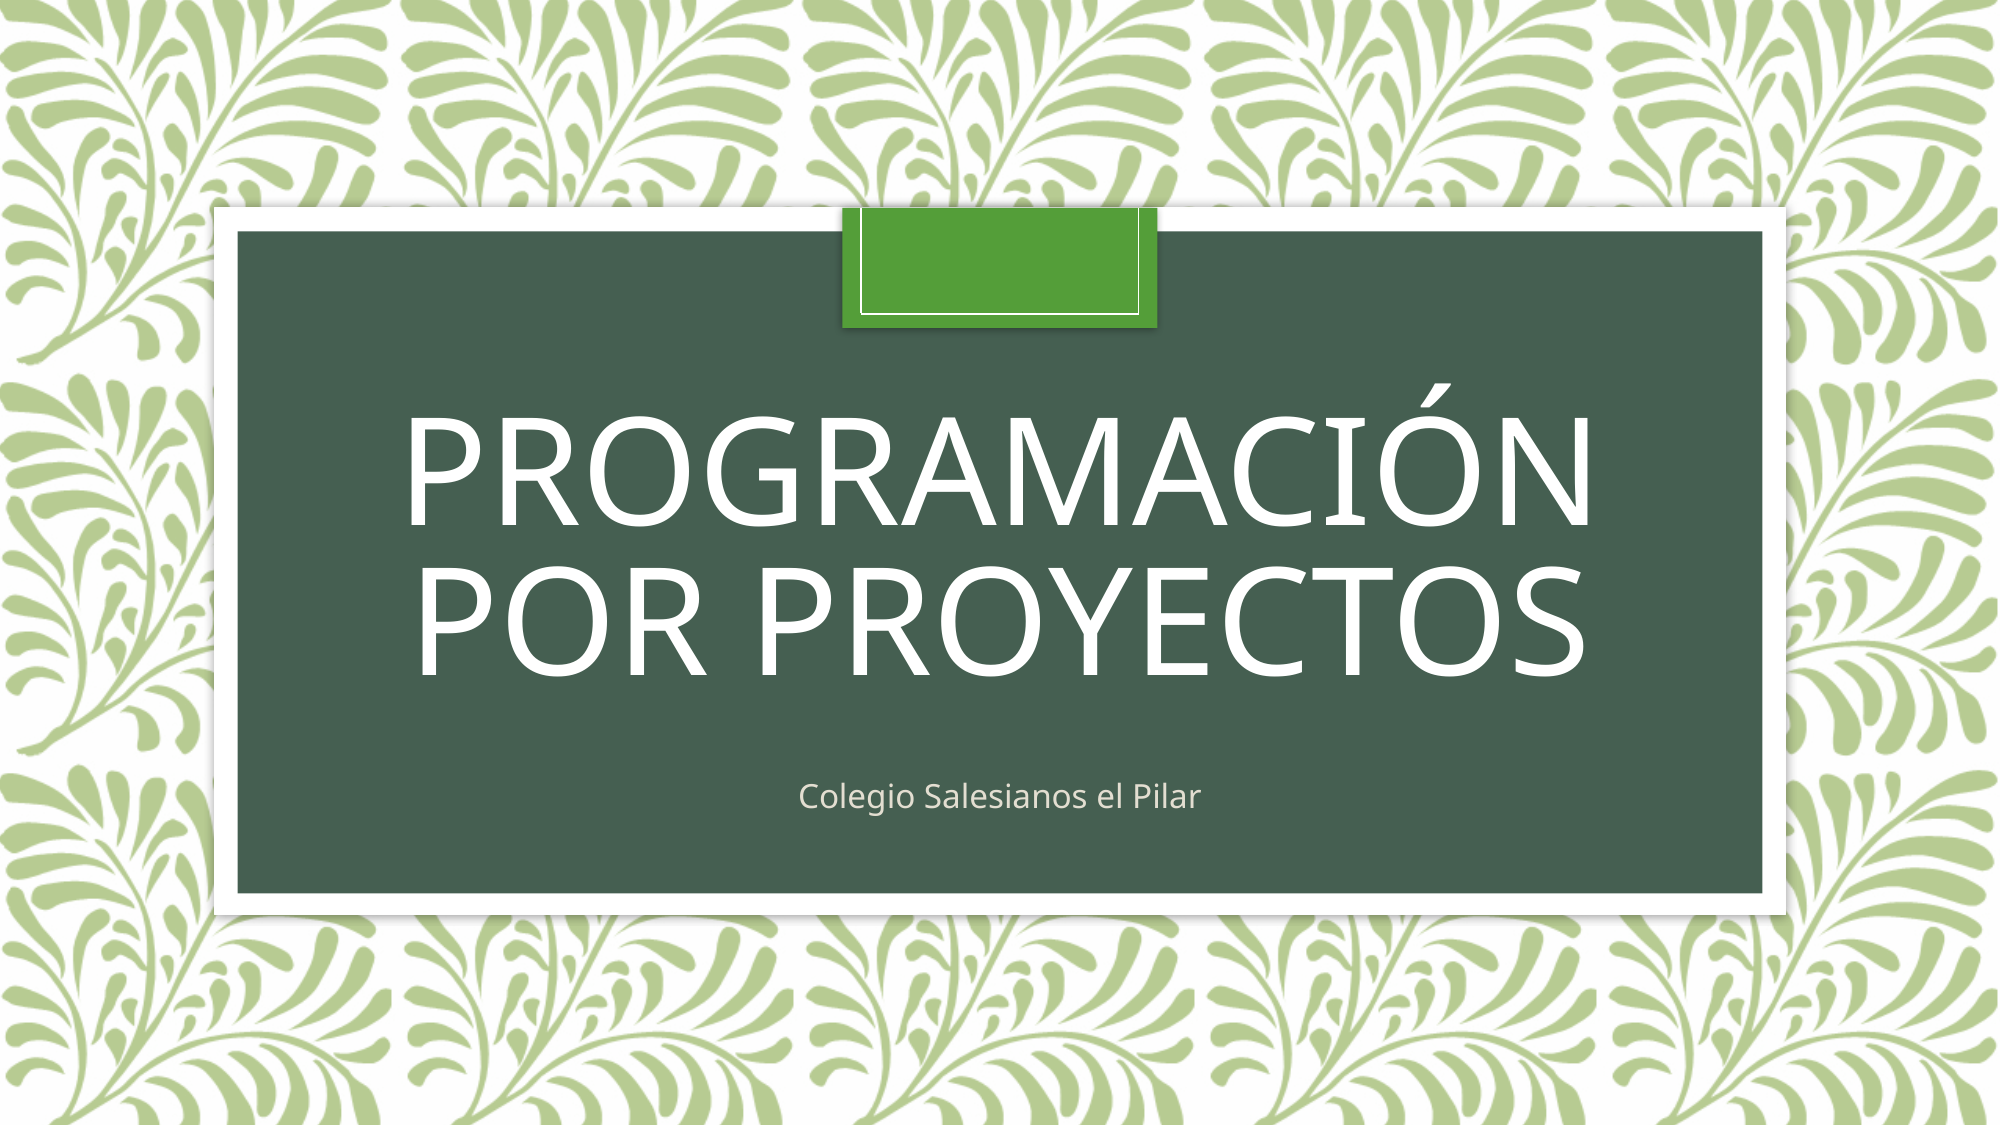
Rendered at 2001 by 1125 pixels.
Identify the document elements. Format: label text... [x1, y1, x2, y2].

subtitle Colegio Salesianos el Pilar [256, 768, 1745, 844]
title PROGRAMACIÓN POR PROYECTOS [256, 343, 1744, 768]
